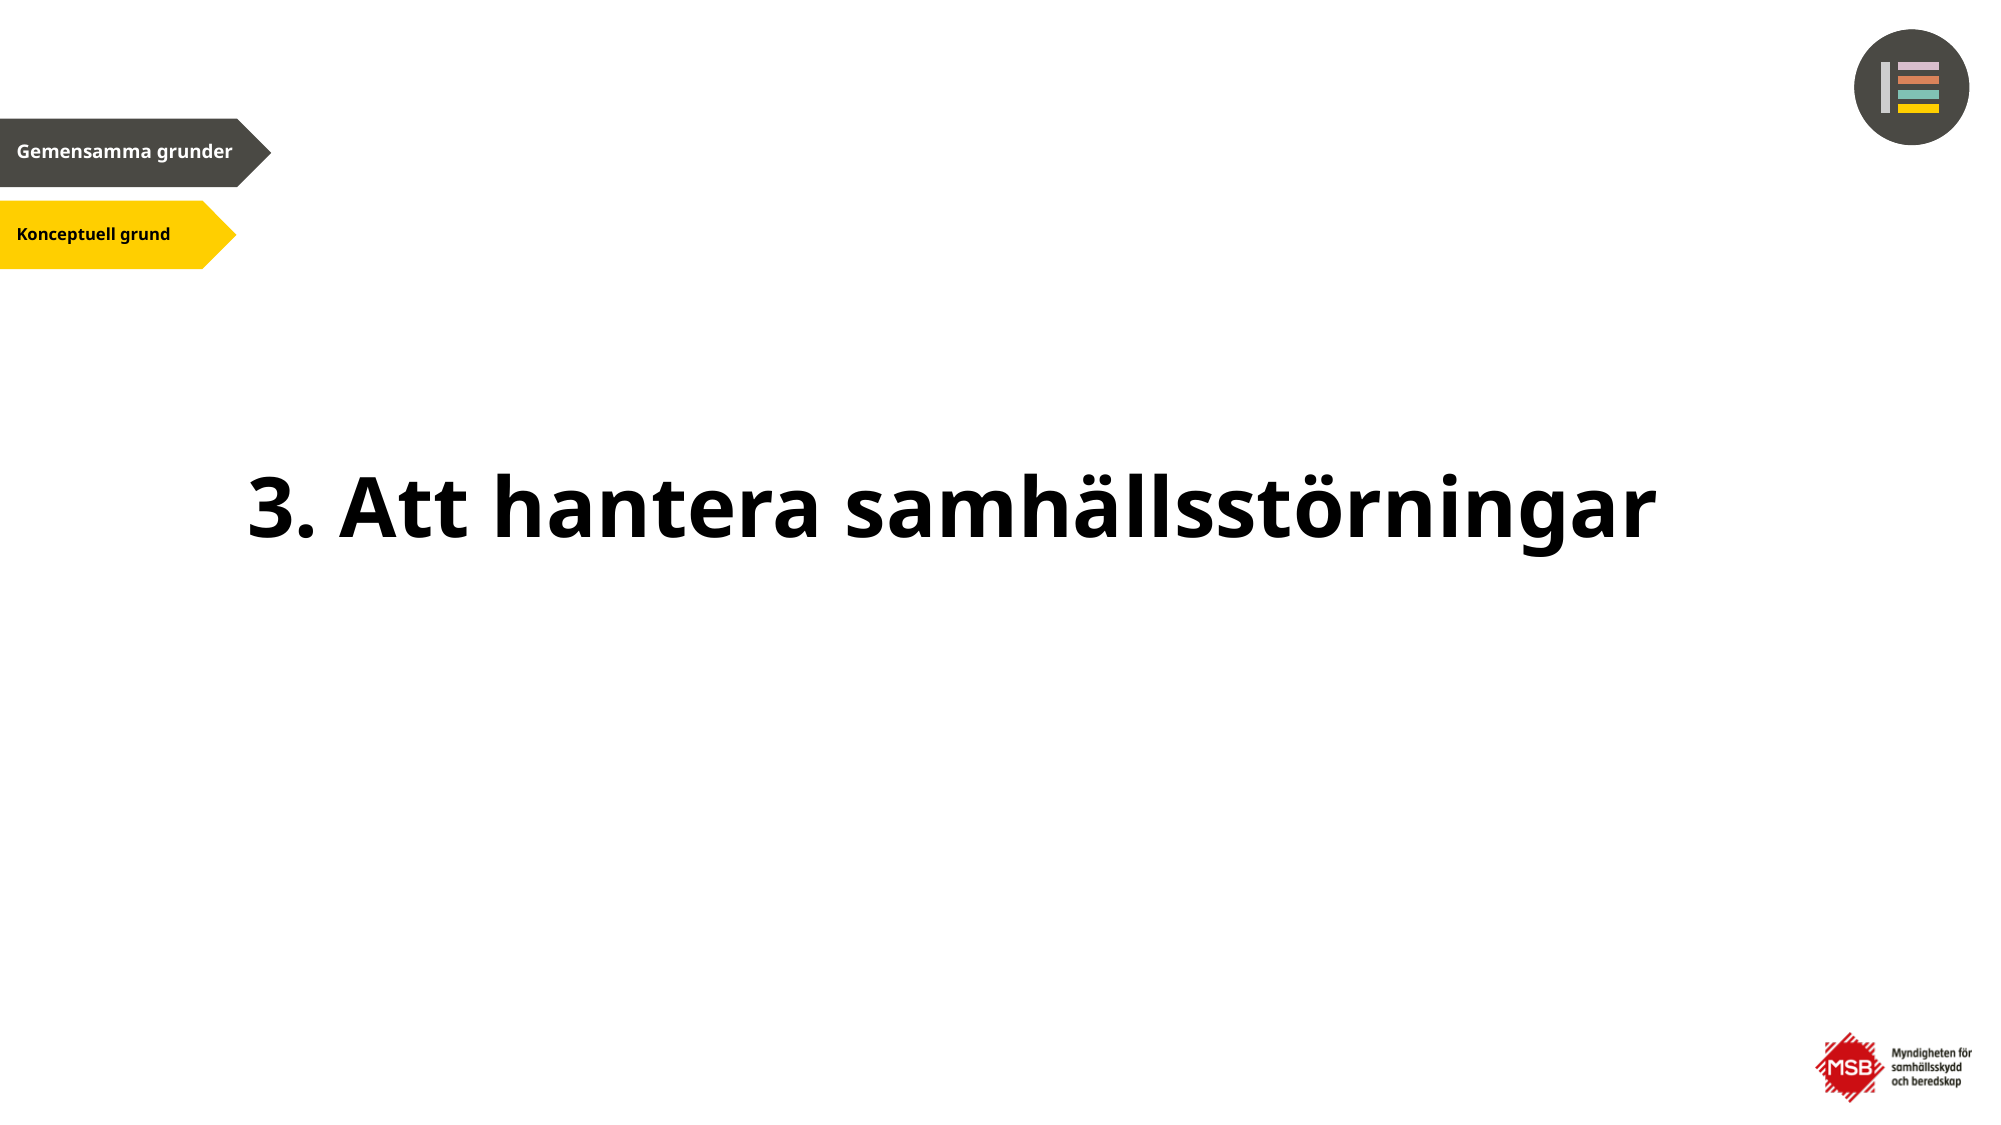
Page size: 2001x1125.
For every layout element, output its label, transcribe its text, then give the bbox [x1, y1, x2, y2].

picture [1815, 1032, 1972, 1103]
title 3. Att hantera samhällsstörningar [232, 353, 1699, 563]
